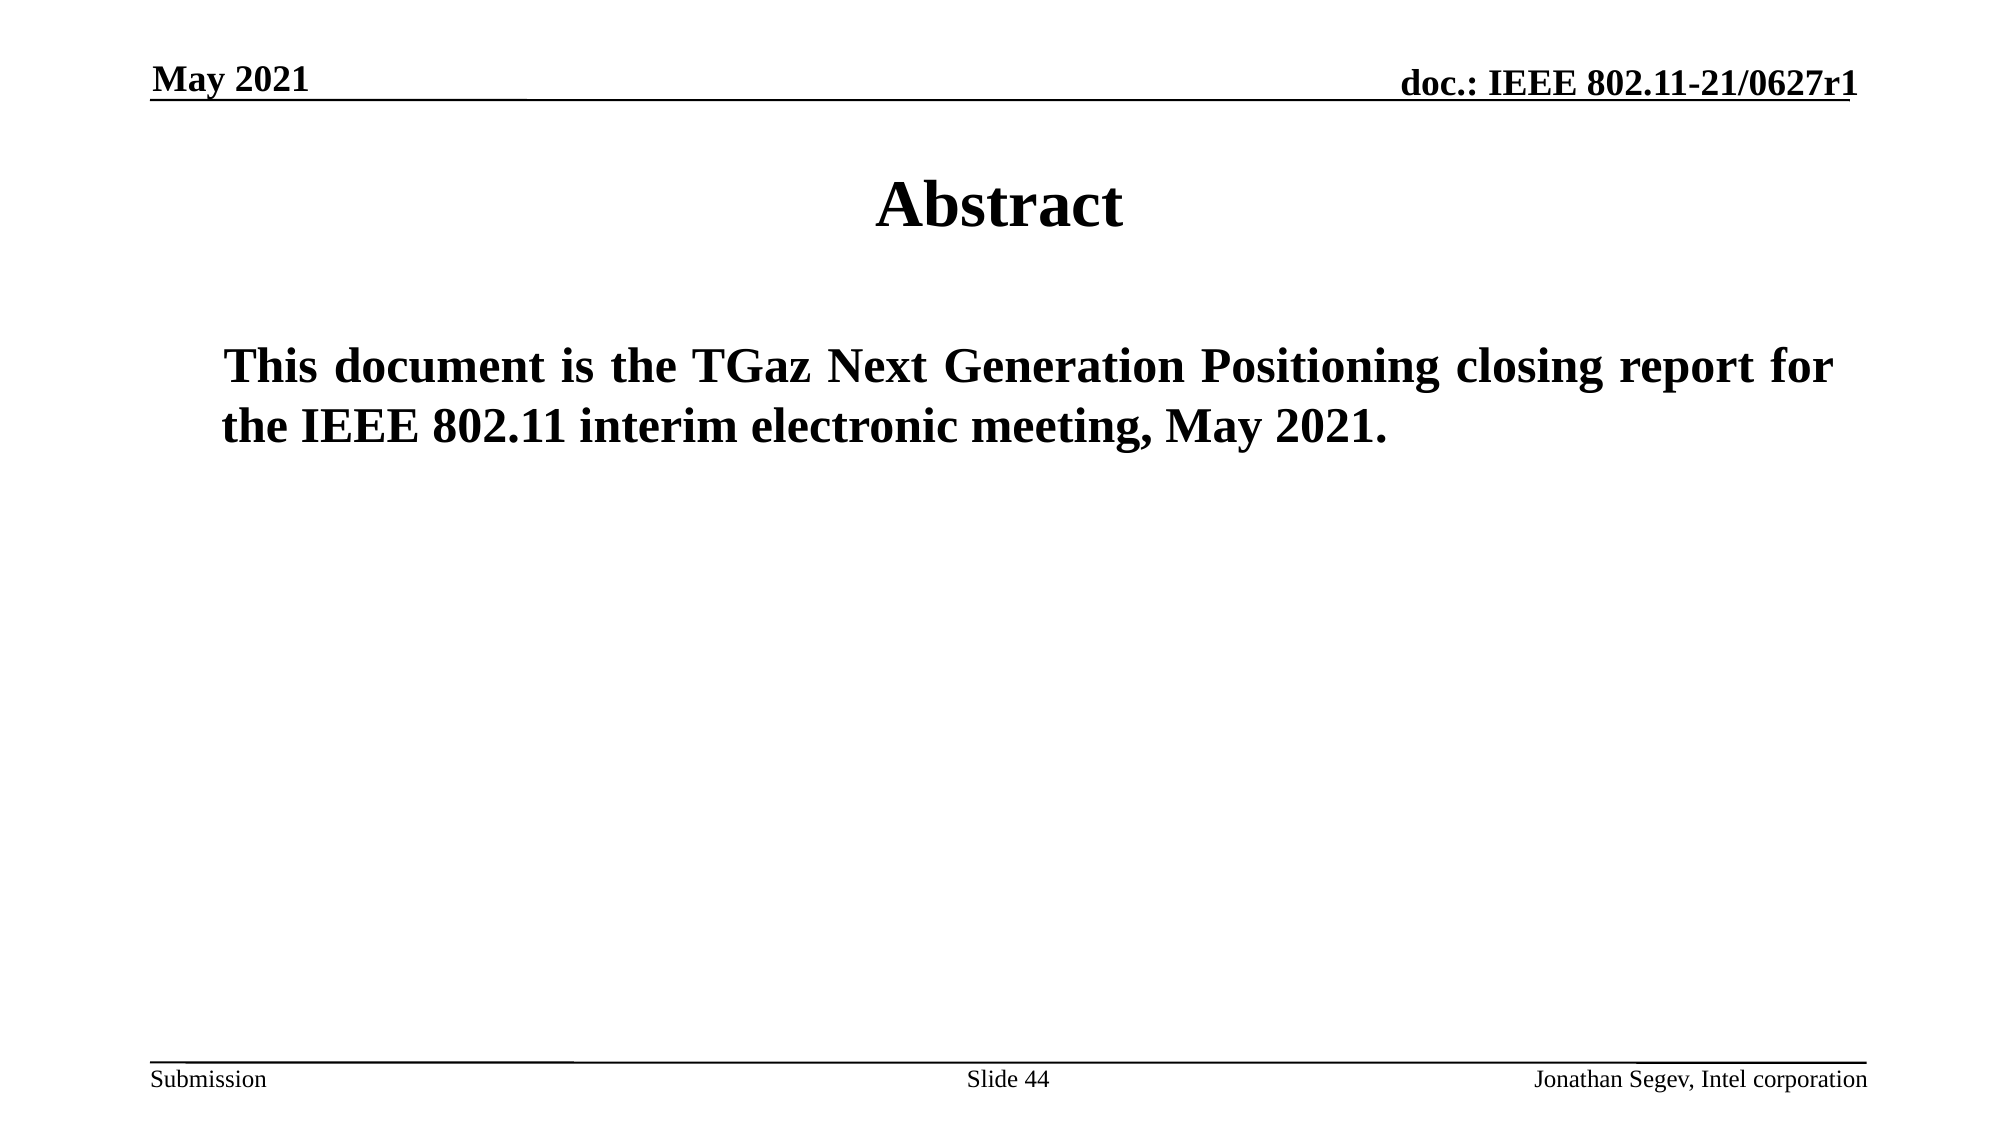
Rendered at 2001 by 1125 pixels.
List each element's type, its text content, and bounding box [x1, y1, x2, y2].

footer Jonathan Segev, Intel corporation [1171, 1061, 1869, 1093]
title Abstract [149, 112, 1850, 288]
list This document is the TGaz Next Generation Positioning closing report for the IEEE 802.11 interim electronic meeting, May 2021. [149, 324, 1850, 1000]
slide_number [152, 54, 563, 100]
slide_number Slide 44 [950, 1061, 1067, 1123]
